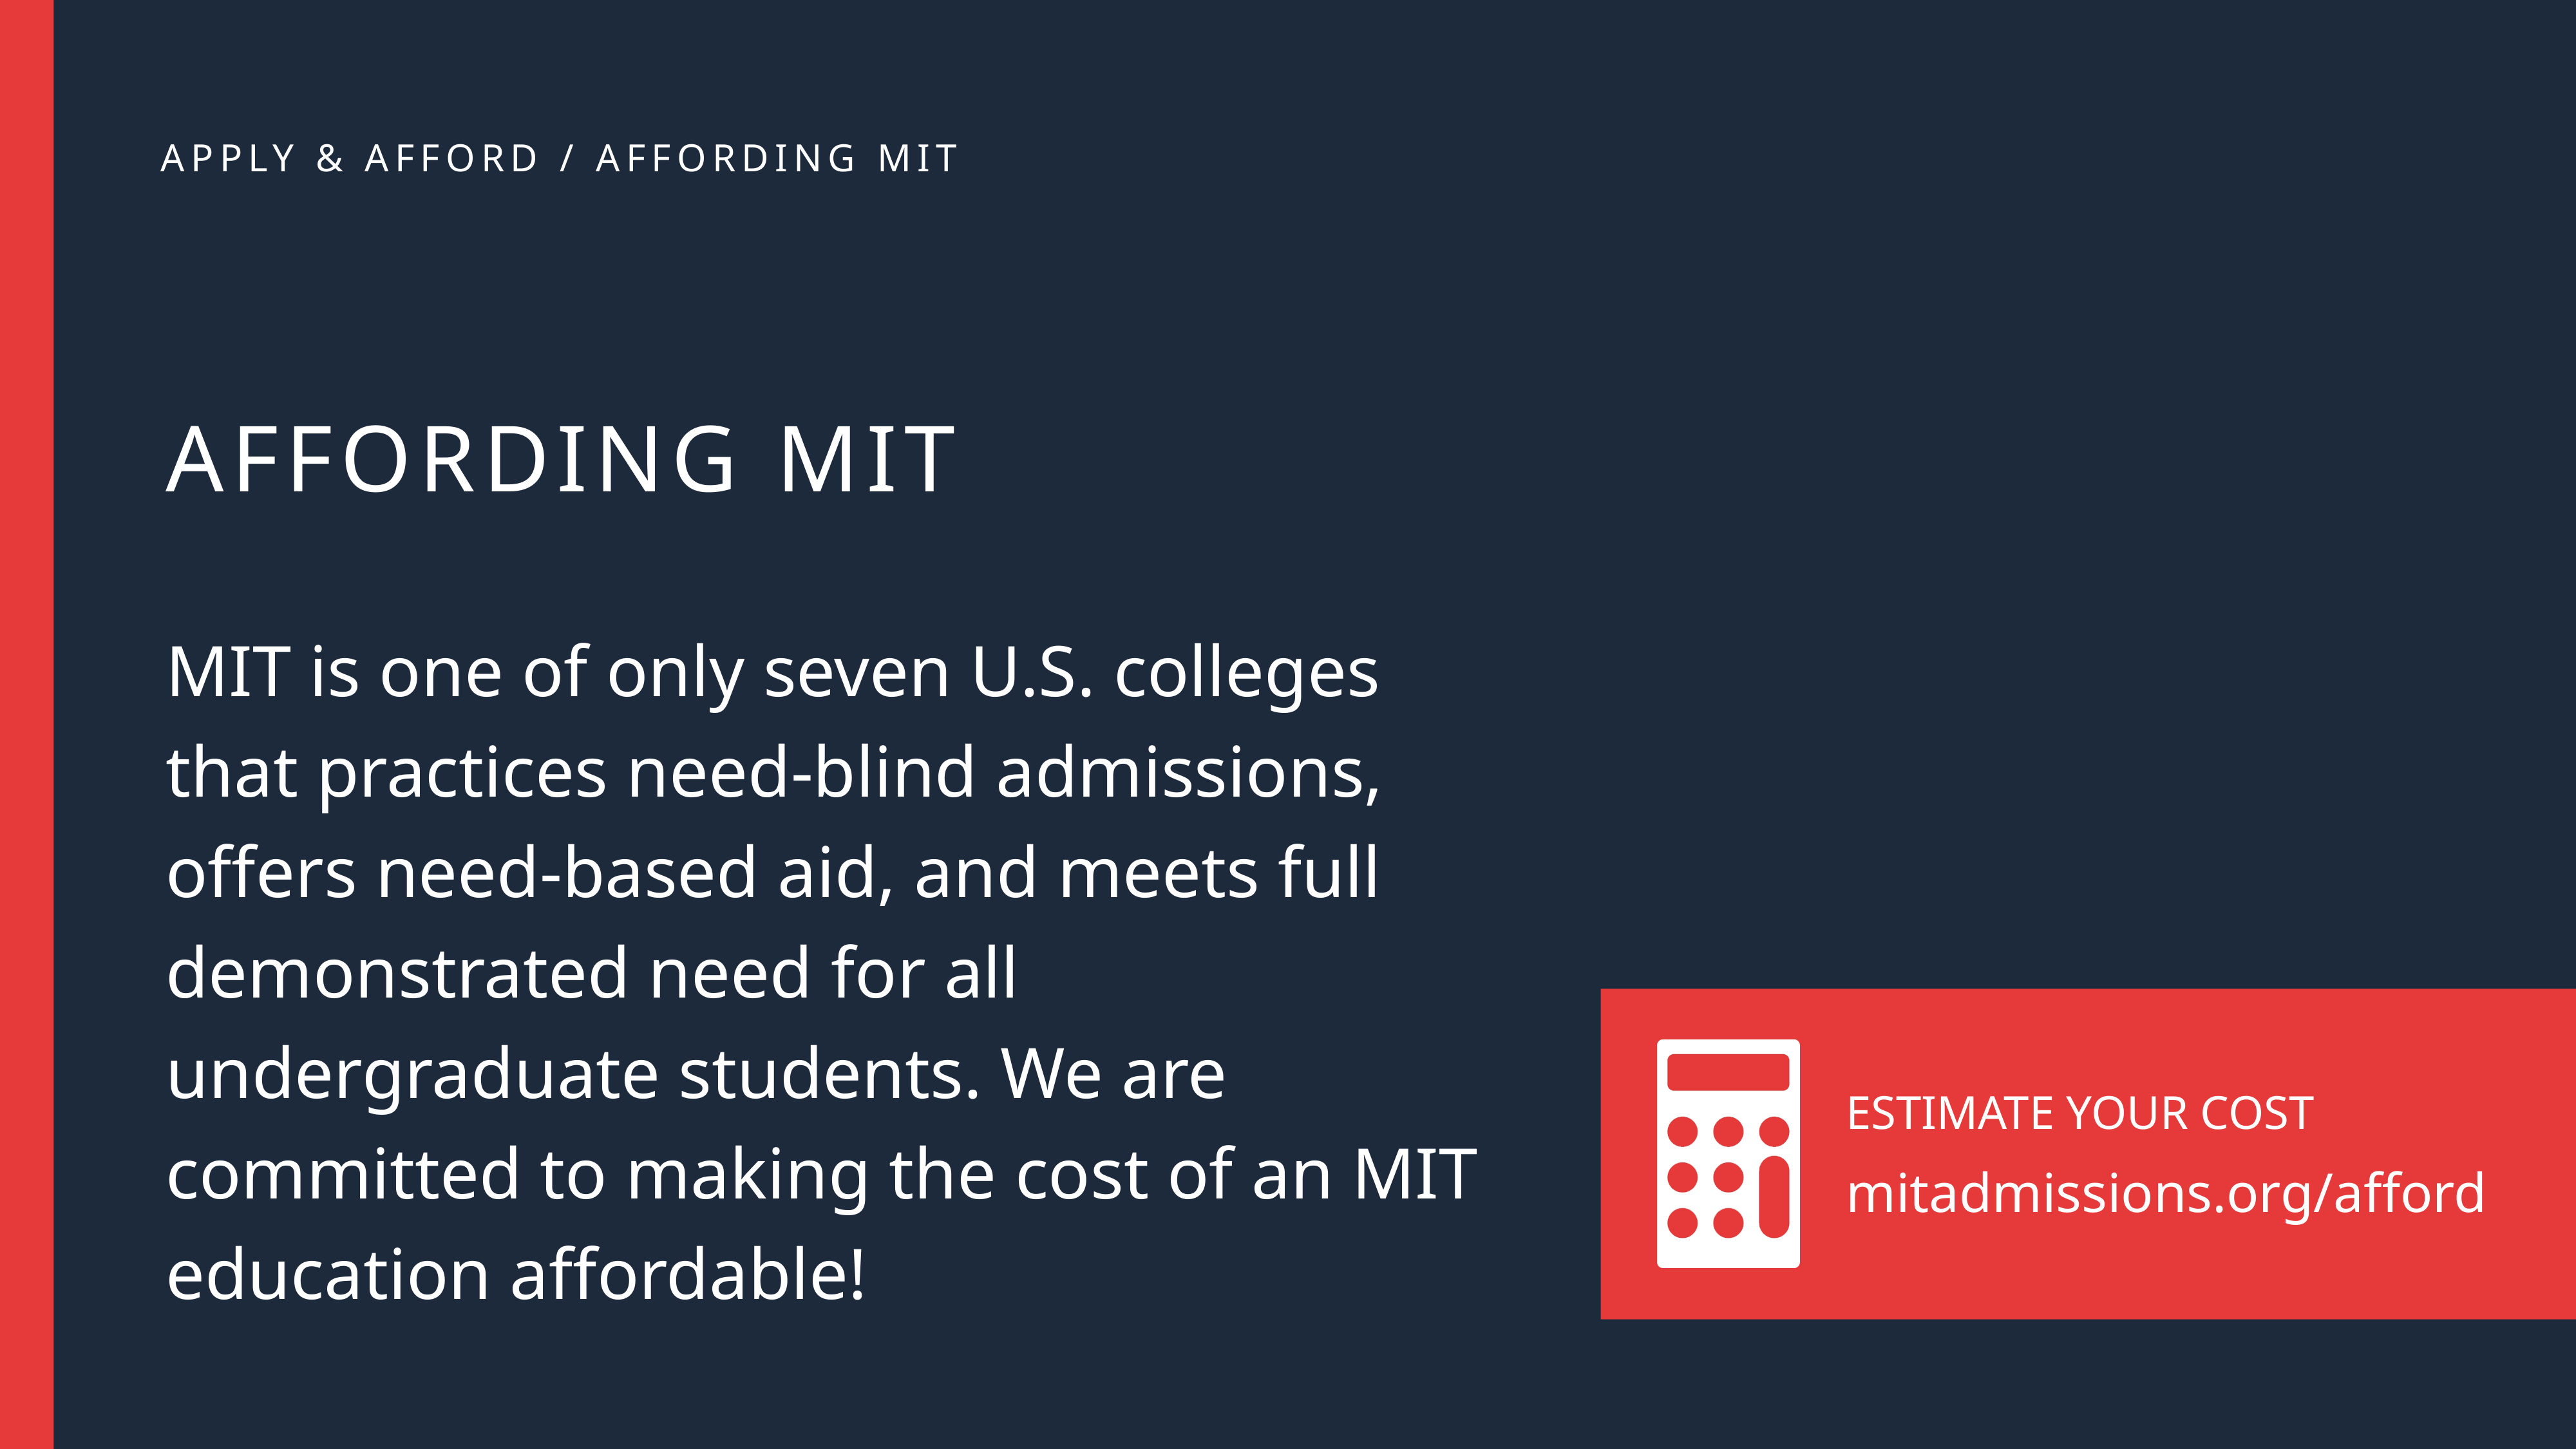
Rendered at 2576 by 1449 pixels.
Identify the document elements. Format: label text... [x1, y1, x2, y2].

text_box APPLY & AFFORD / AFFORDING MIT [160, 134, 1137, 180]
picture [1657, 1039, 1800, 1269]
text_box ESTIMATE YOUR COST mitadmissions.org/afford [1841, 1079, 2576, 1228]
text_box [1600, 989, 2576, 1320]
text_box AFFORDING MIT MIT is one of only seven U.S. colleges that practices need-blind admissions, offers need-based aid, and meets full demonstrated need for all undergraduate students. We are committed to making the cost of an MIT education affordable! [160, 373, 1536, 1318]
text_box [0, 0, 54, 1449]
